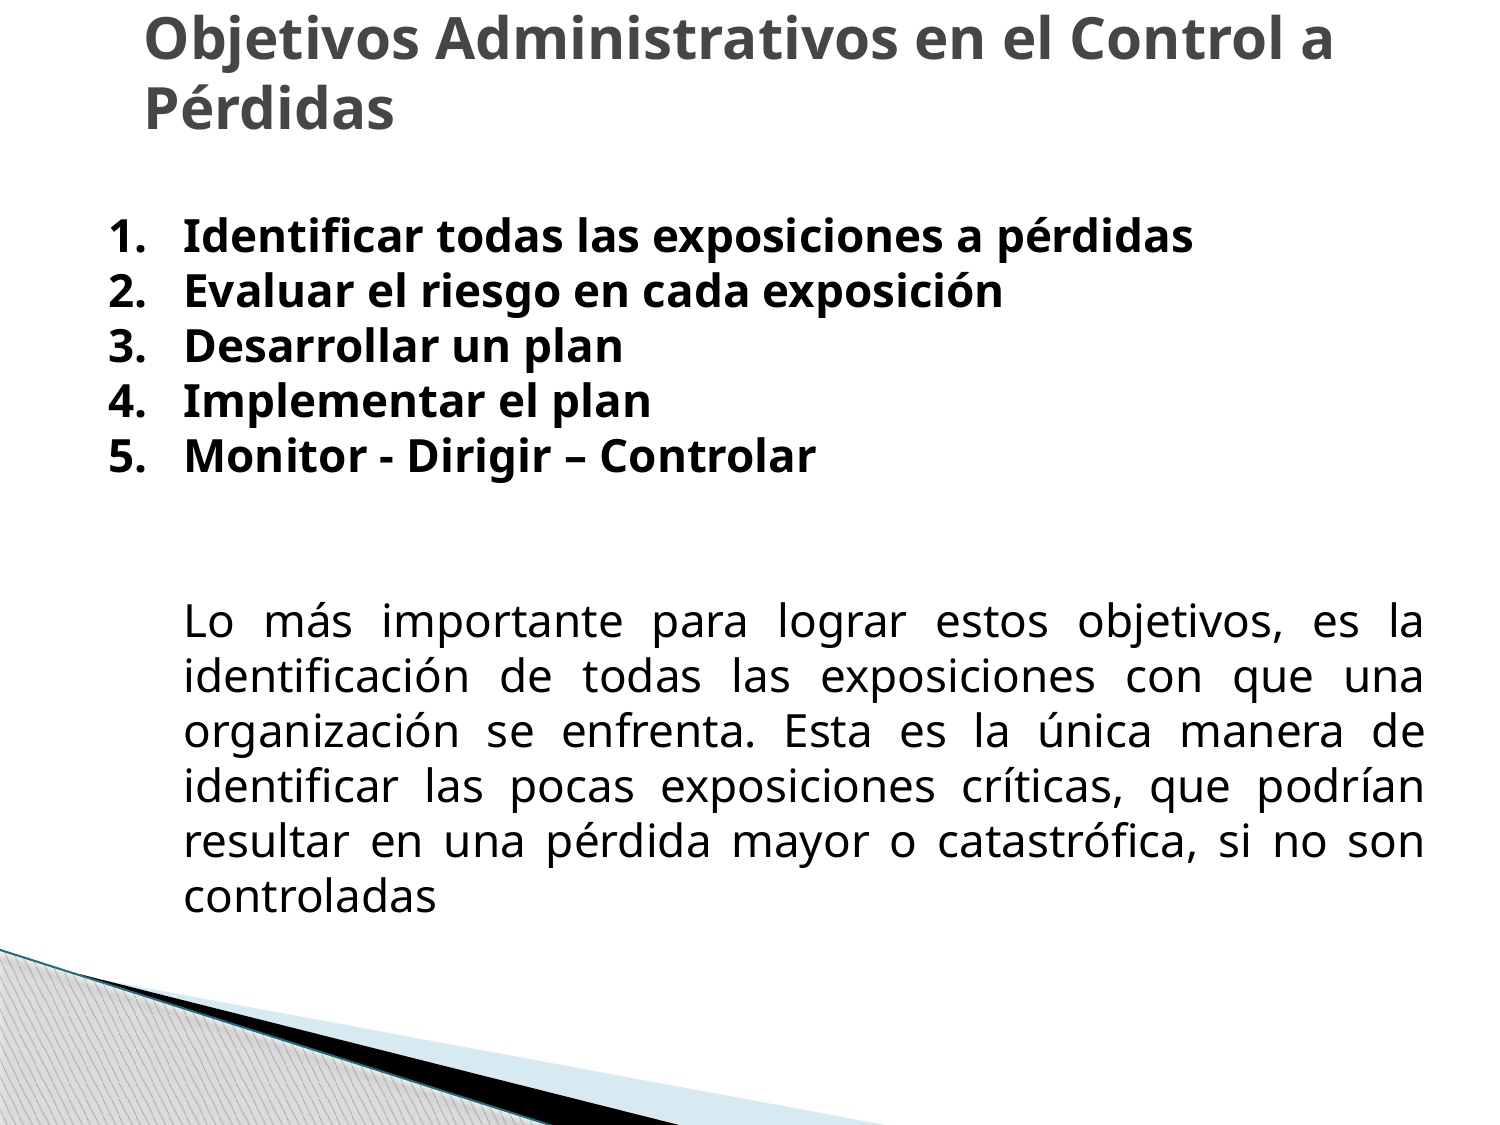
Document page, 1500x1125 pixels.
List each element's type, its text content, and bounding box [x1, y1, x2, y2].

title Objetivos Administrativos en el Control a Pérdidas [128, 35, 1458, 177]
text_box Identificar todas las exposiciones a pérdidas Evaluar el riesgo en cada exposición Desarrollar un plan Implementar el plan Monitor - Dirigir – Controlar Lo más importante para lograr estos objetivos, es la identificación de todas las exposiciones con que una organización se enfrenta. Esta es la única manera de identificar las pocas exposiciones críticas, que podrían resultar en una pérdida mayor o catastrófica, si no son controladas [93, 199, 1442, 1094]
